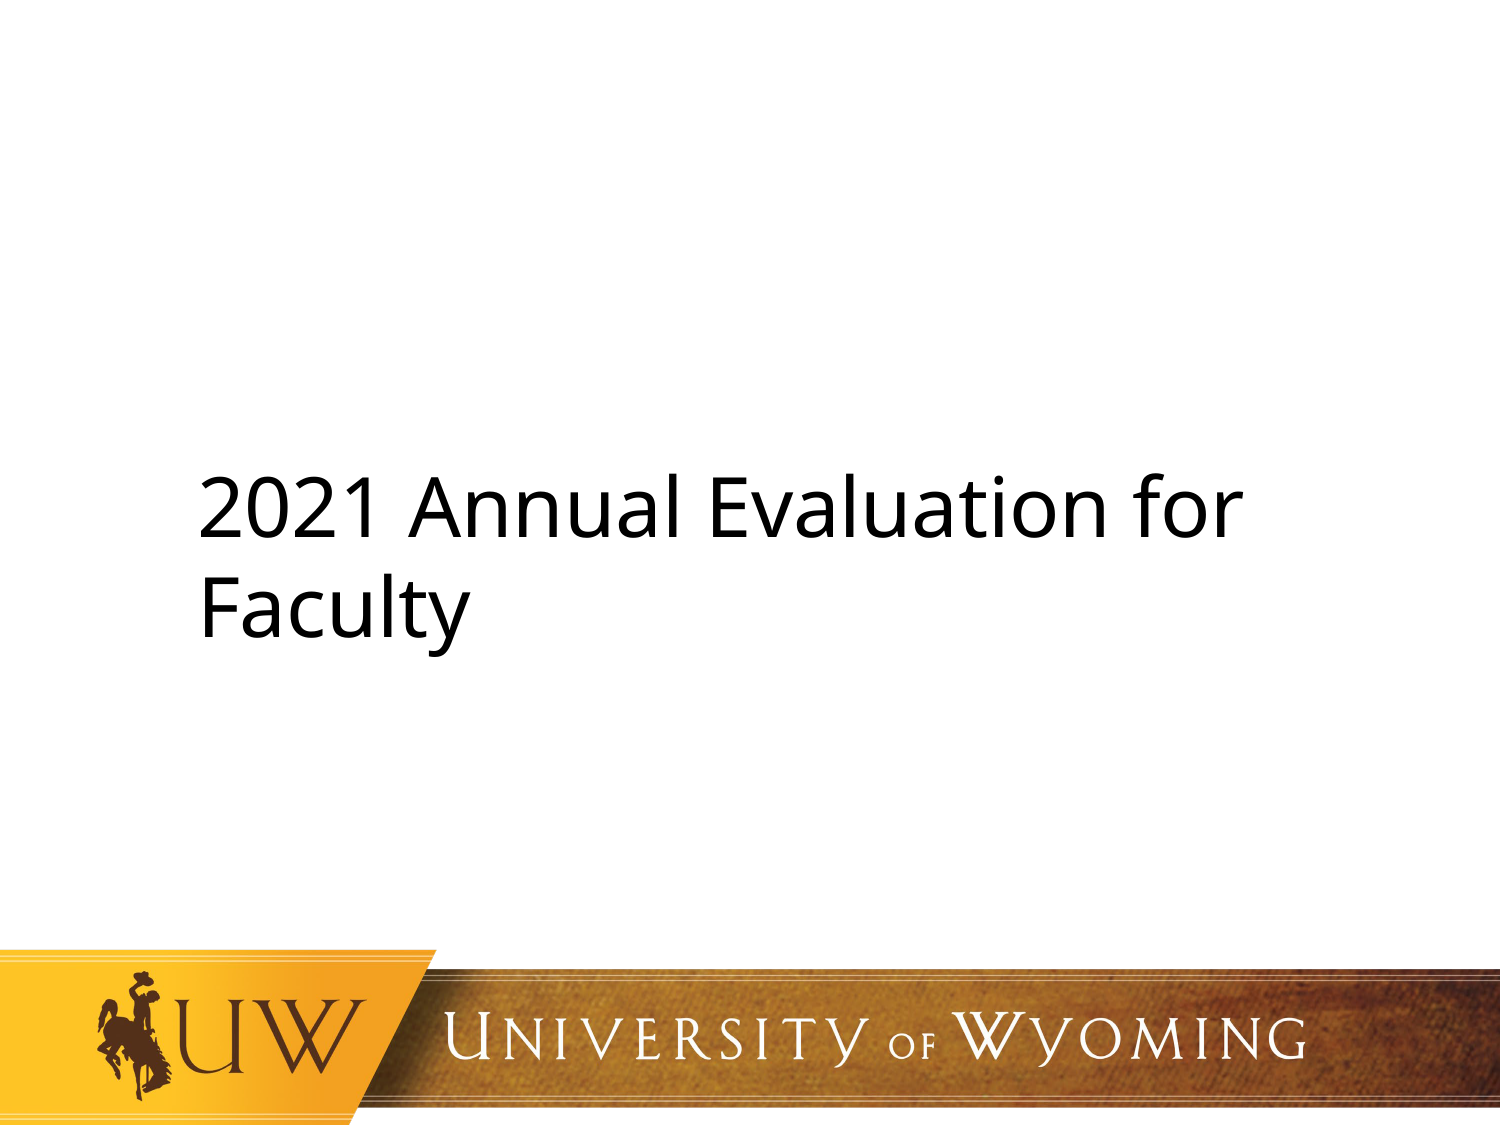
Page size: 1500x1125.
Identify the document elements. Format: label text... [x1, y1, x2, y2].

title 2021 Annual Evaluation for Faculty [195, 451, 1364, 654]
picture [0, 929, 1500, 1125]
